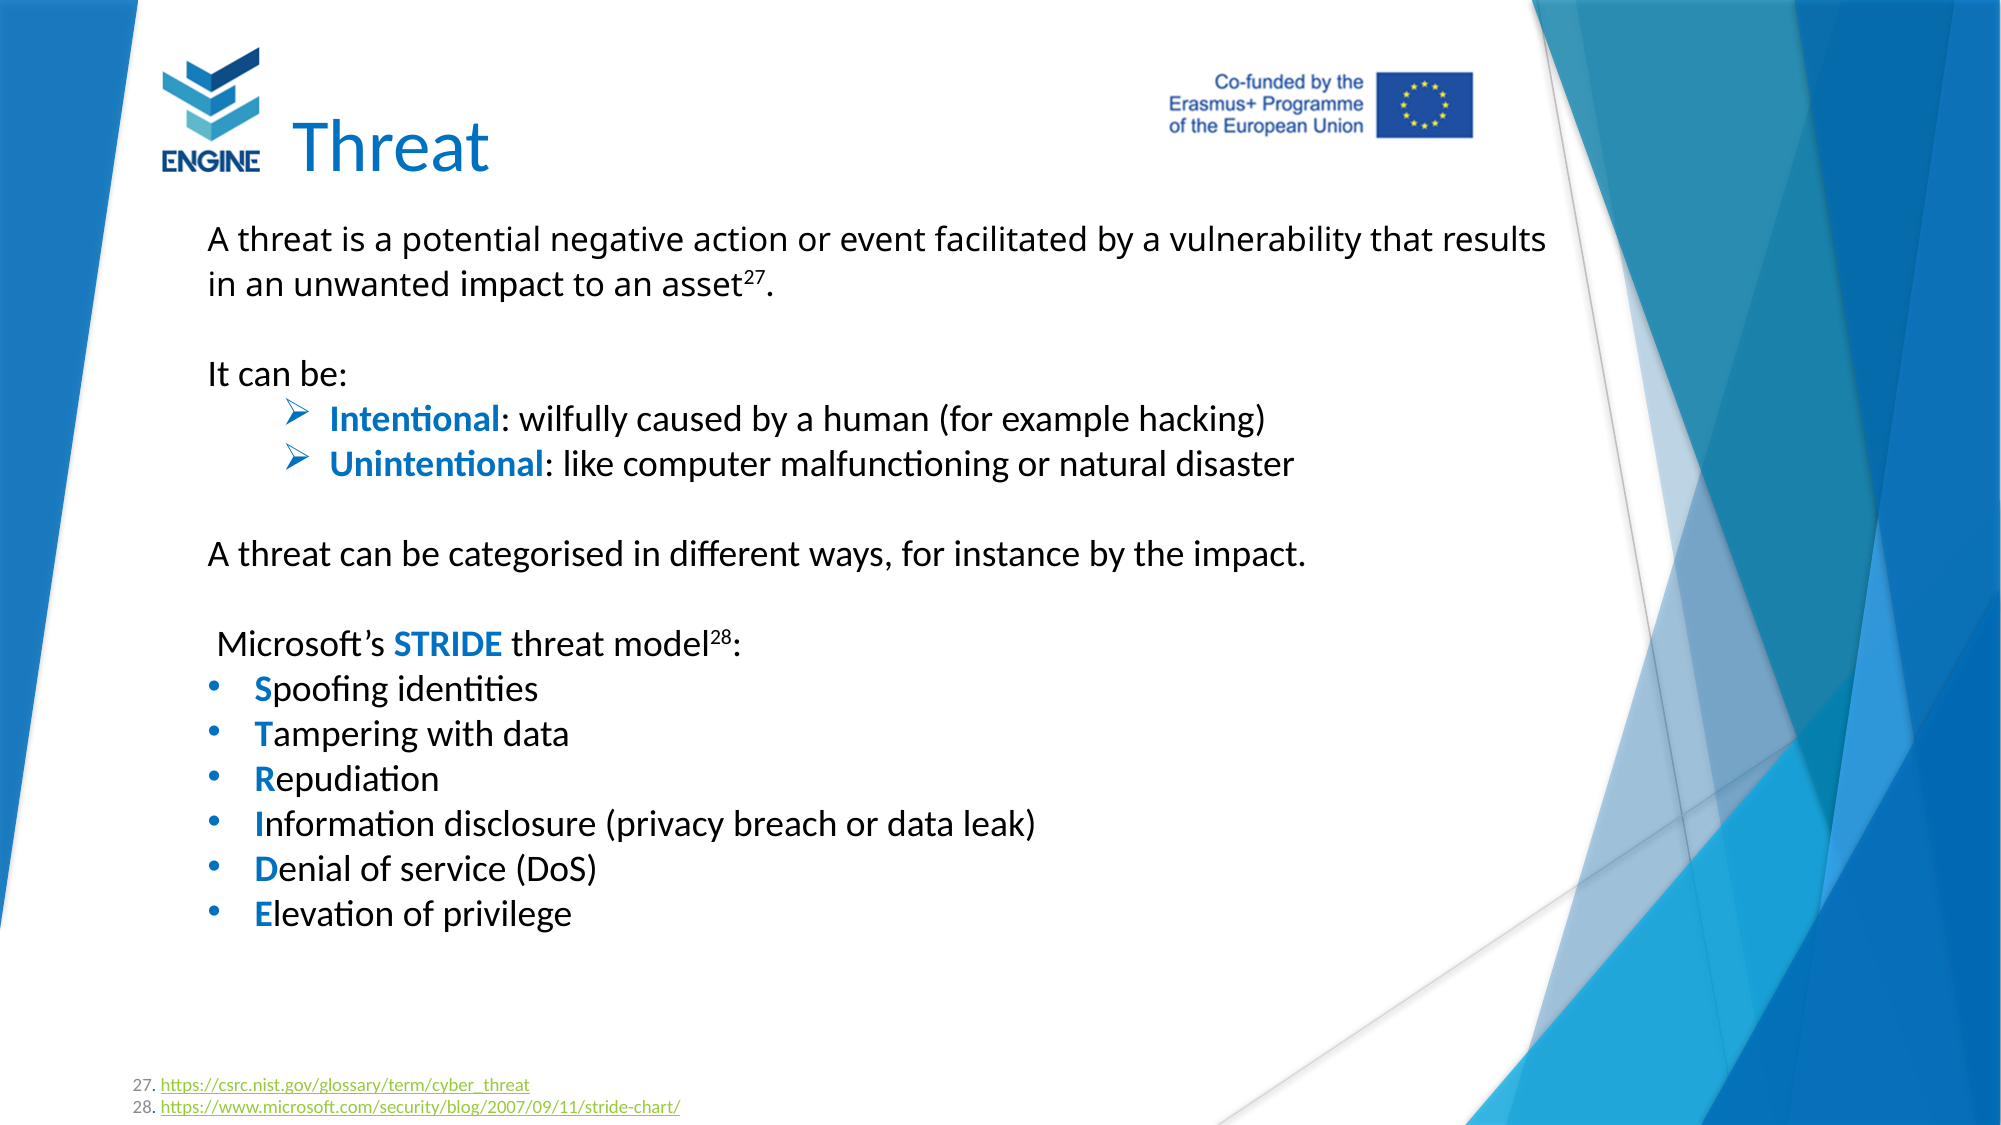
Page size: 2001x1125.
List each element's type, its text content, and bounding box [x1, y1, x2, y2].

picture [1046, 55, 1488, 155]
text_box [137, 488, 1523, 1014]
picture [160, 45, 261, 174]
text_box A threat is a potential negative action or event facilitated by a vulnerability that results in an unwanted impact to an asset27. It can be: Intentional: wilfully caused by a human (for example hacking) Unintentional: like computer malfunctioning or natural disaster A threat can be categorised in different ways, for instance by the impact. Microsoft’s STRIDE threat model28: Spoofing identities Tampering with data Repudiation Information disclosure (privacy breach or data leak) Denial of service (DoS) Elevation of privilege [192, 211, 1582, 941]
footer 27. https://csrc.nist.gov/glossary/term/cyber_threat 28. https://www.microsoft.com/security/blog/2007/09/11/stride-chart/ [117, 1065, 1151, 1125]
text_box Threat [260, 89, 720, 195]
